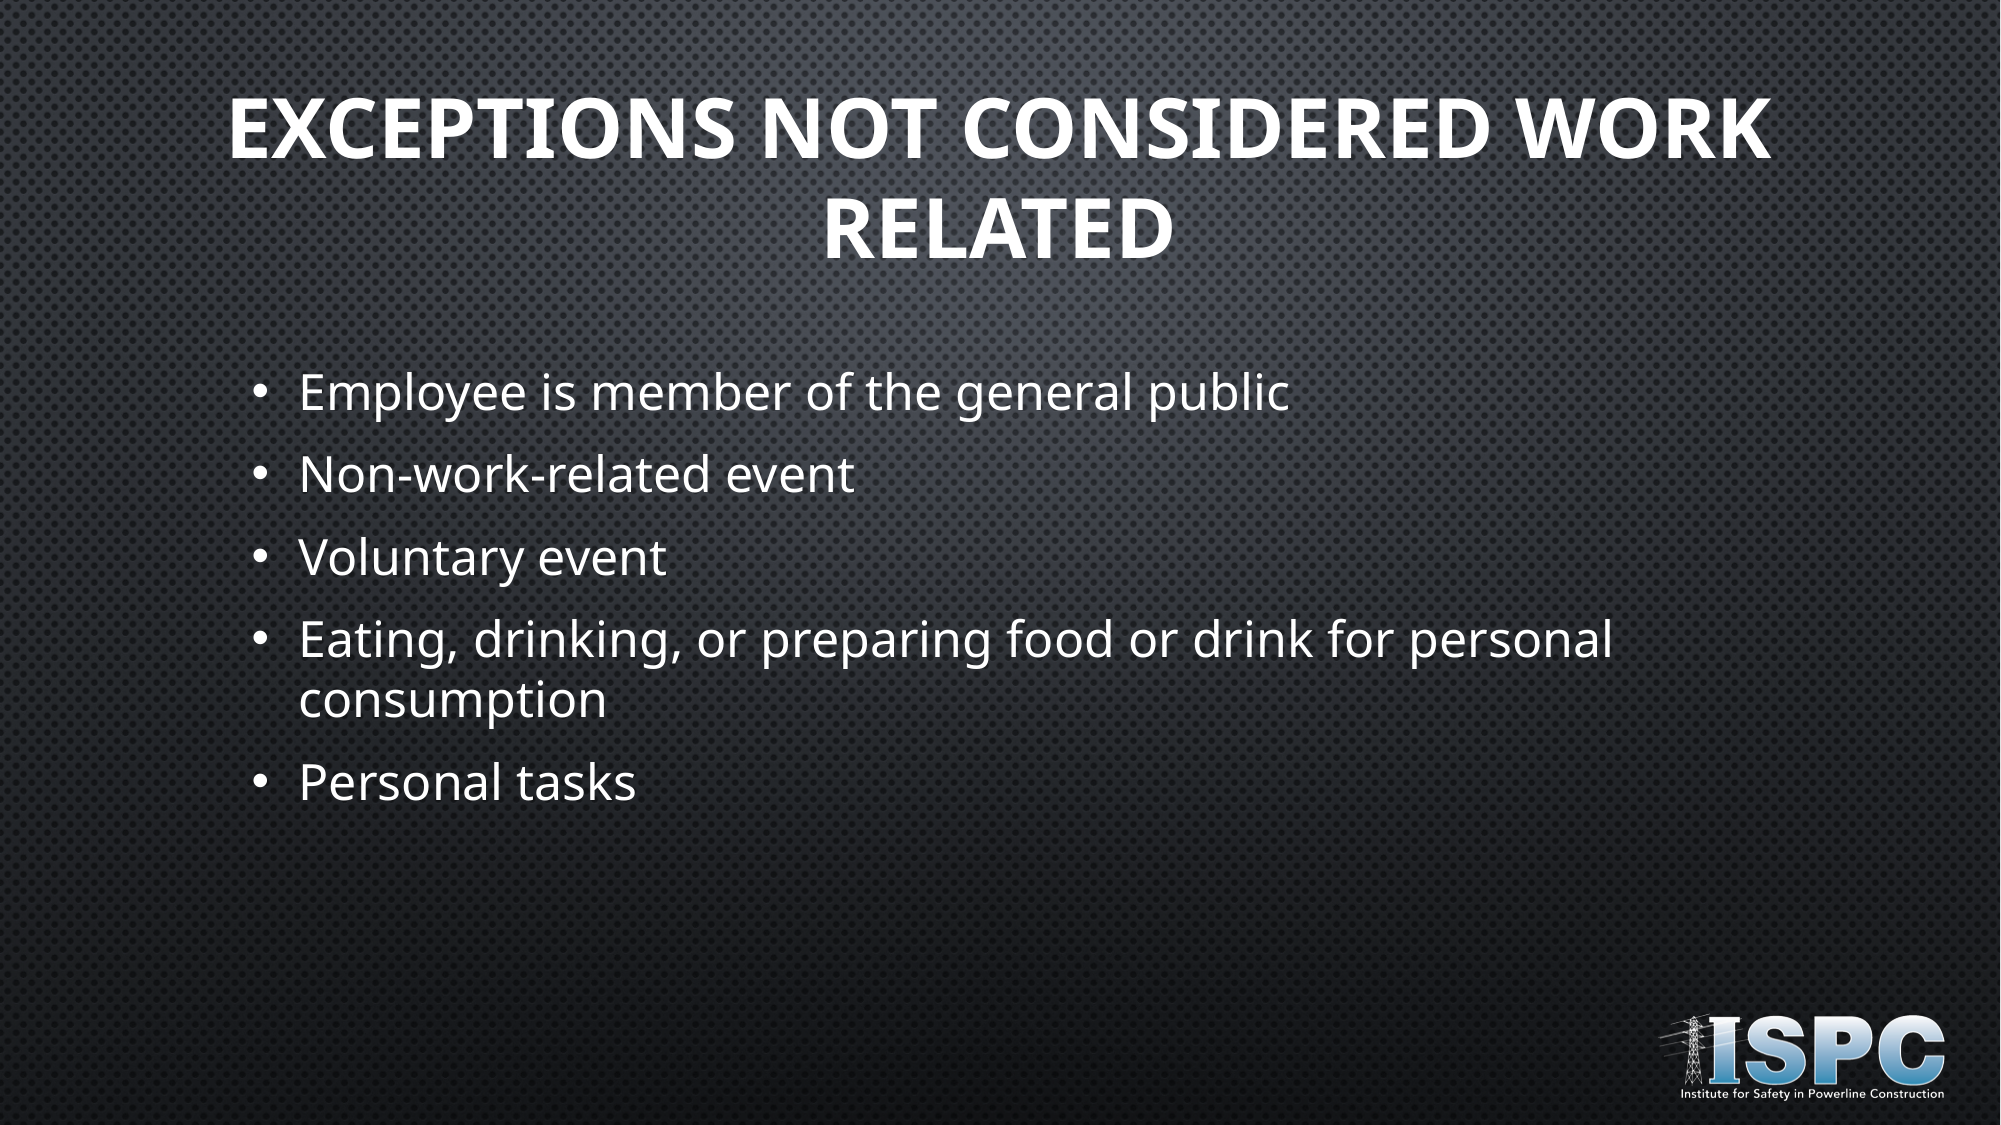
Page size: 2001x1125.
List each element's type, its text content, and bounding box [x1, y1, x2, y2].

list Employee is member of the general public Non-work-related event Voluntary event Eating, drinking, or preparing food or drink for personal consumption Personal tasks [161, 295, 1837, 875]
title Exceptions Not Considered Work Related [51, 67, 1947, 283]
picture [1657, 1013, 1948, 1103]
